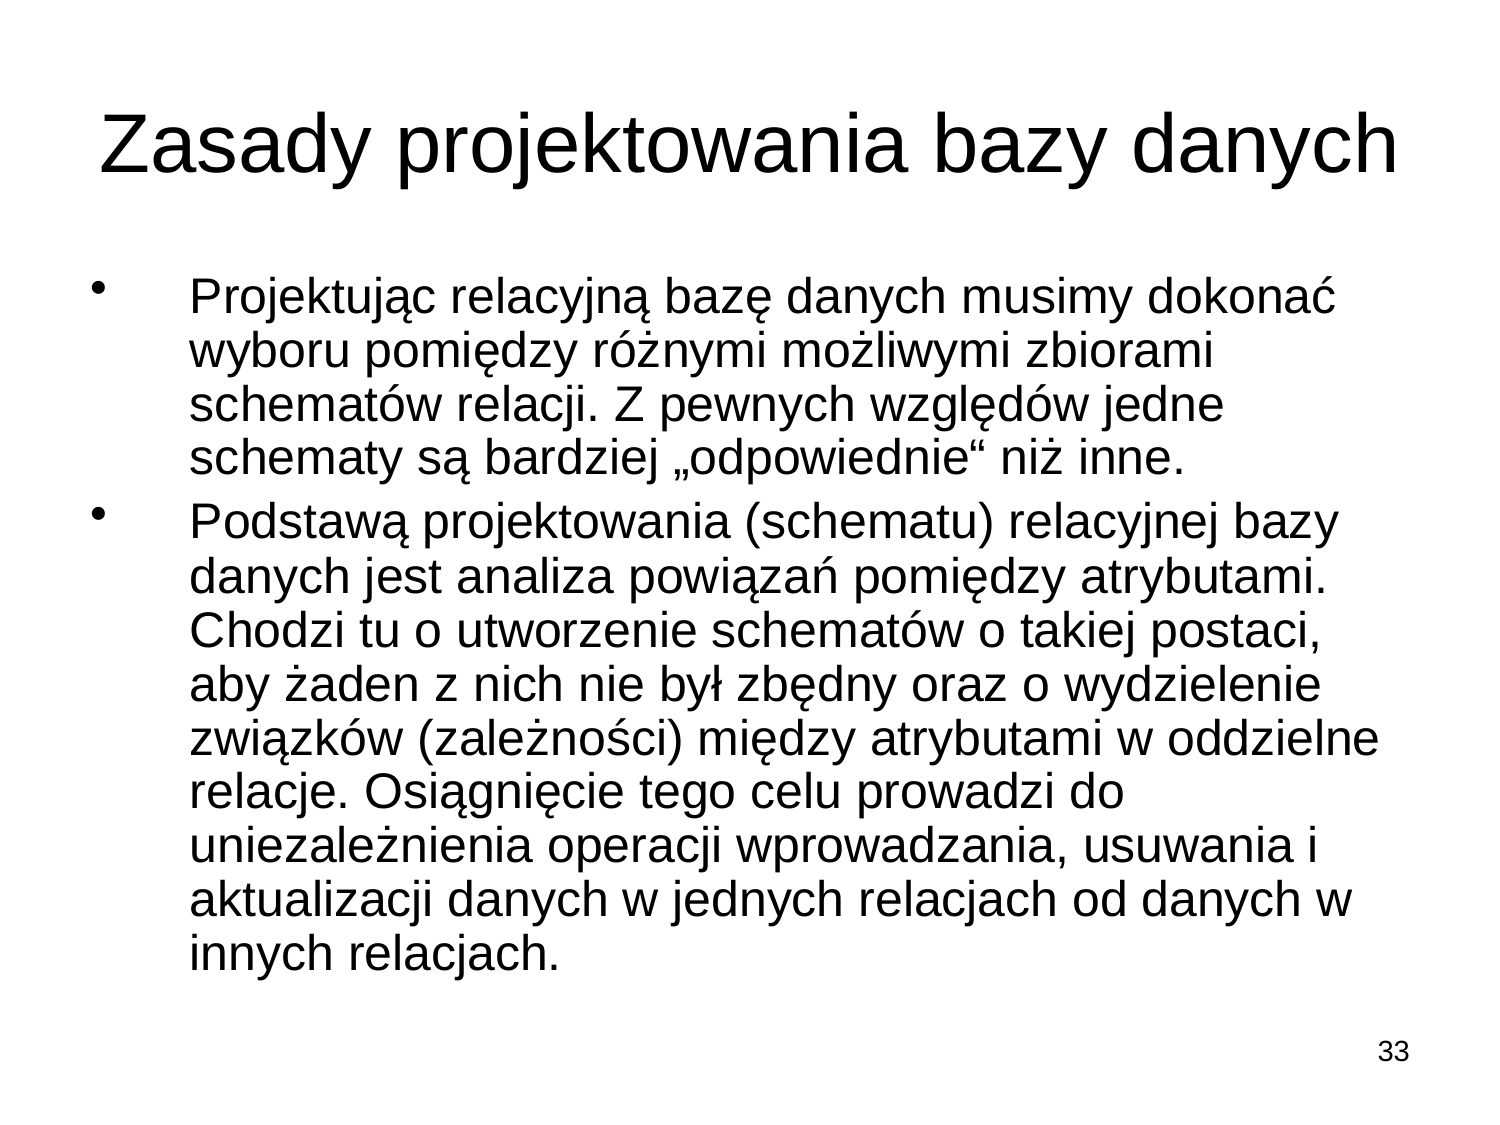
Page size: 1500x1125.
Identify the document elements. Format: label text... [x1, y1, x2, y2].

title Zasady projektowania bazy danych [75, 45, 1425, 233]
slide_number 33 [1074, 1024, 1425, 1103]
list Projektując relacyjną bazę danych musimy dokonać wyboru pomiędzy różnymi możliwymi zbiorami schematów relacji. Z pewnych względów jedne schematy są bardziej „odpowiednie“ niż inne. Podstawą projektowania (schematu) relacyjnej bazy danych jest analiza powiązań pomiędzy atrybutami. Chodzi tu o utworzenie schematów o takiej postaci, aby żaden z nich nie był zbędny oraz o wydzielenie związków (zależności) między atrybutami w oddzielne relacje. Osiągnięcie tego celu prowadzi do uniezależnienia operacji wprowadzania, usuwania i aktualizacji danych w jednych relacjach od danych w innych relacjach. [75, 262, 1425, 1005]
